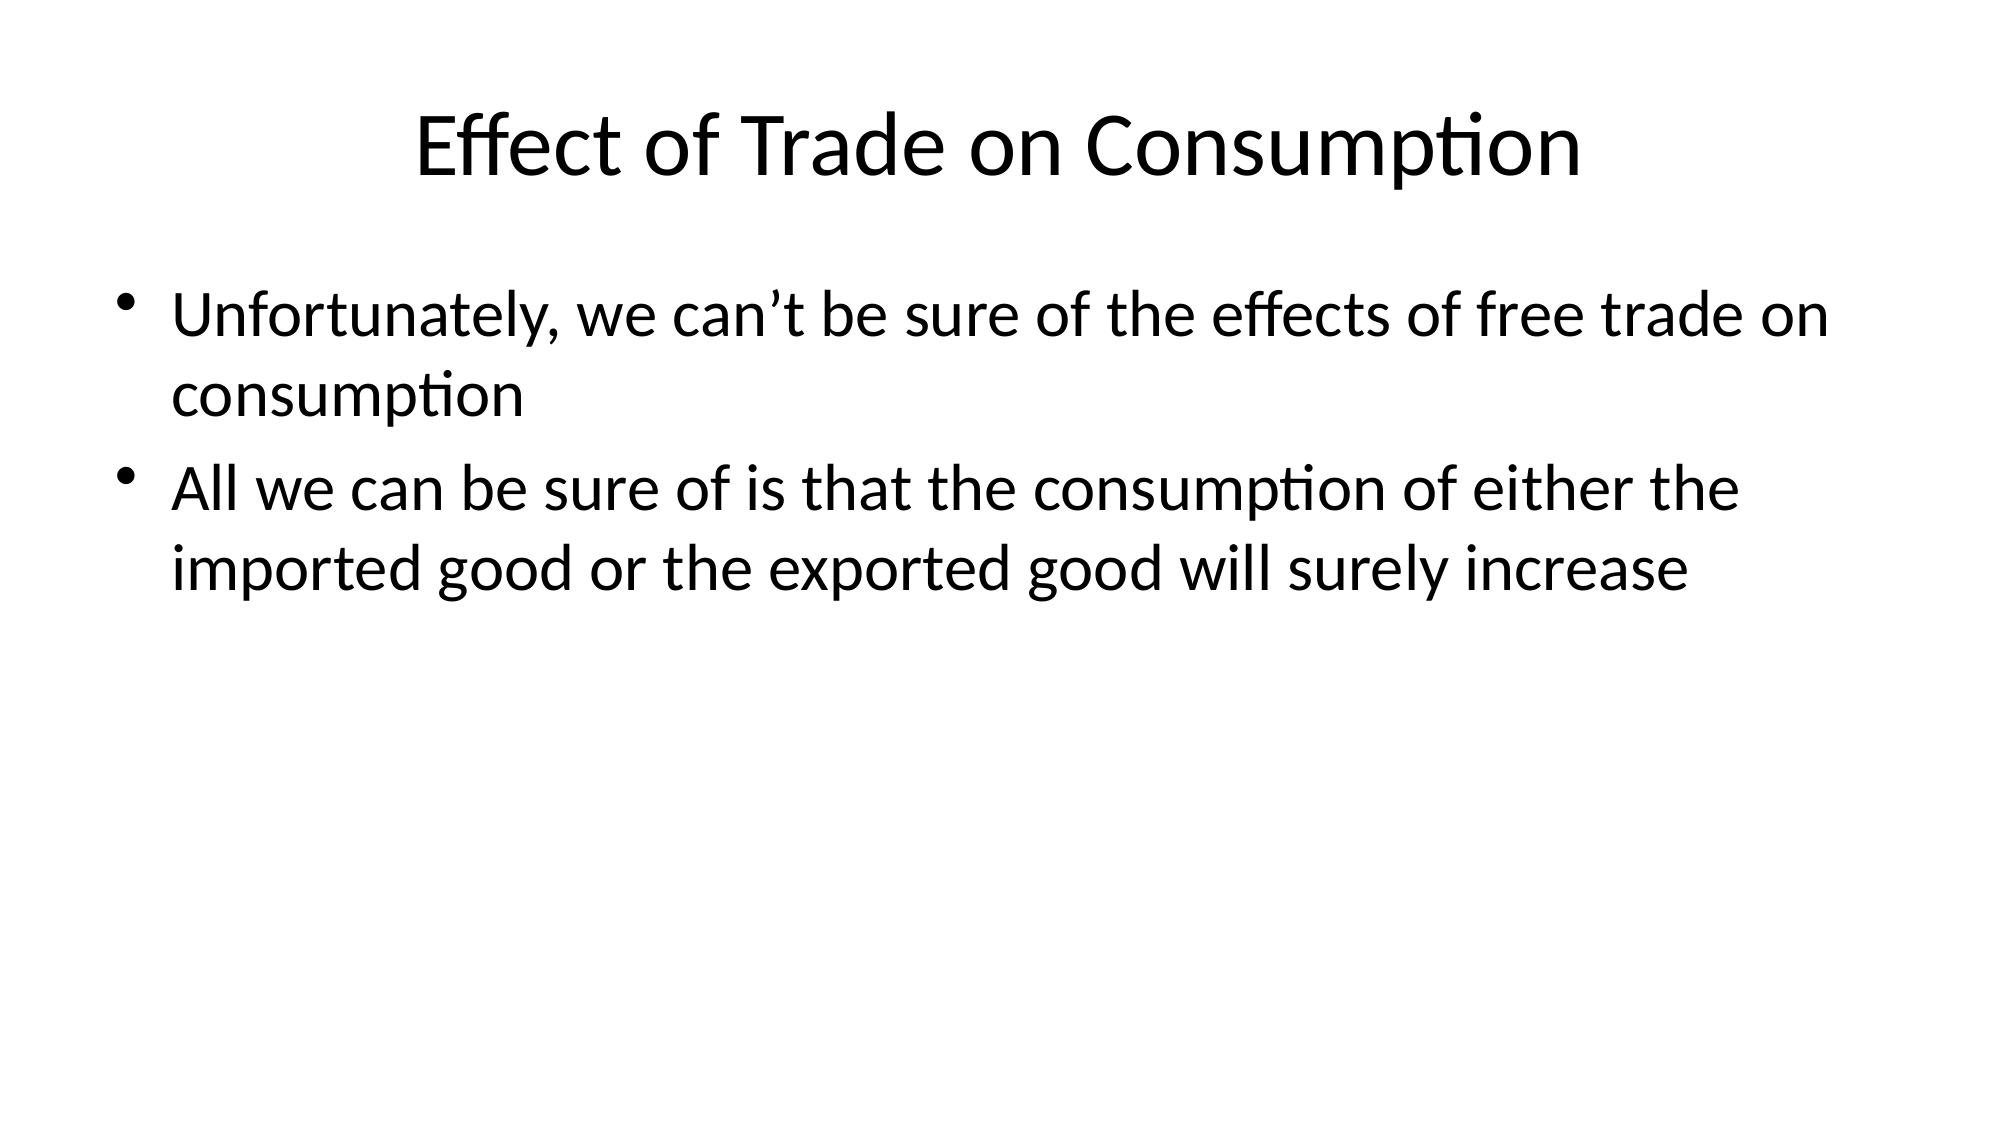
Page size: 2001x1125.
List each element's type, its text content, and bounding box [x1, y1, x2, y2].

title Effect of Trade on Consumption [99, 45, 1900, 233]
list Unfortunately, we can’t be sure of the effects of free trade on consumption All we can be sure of is that the consumption of either the imported good or the exported good will surely increase [99, 262, 1900, 1005]
